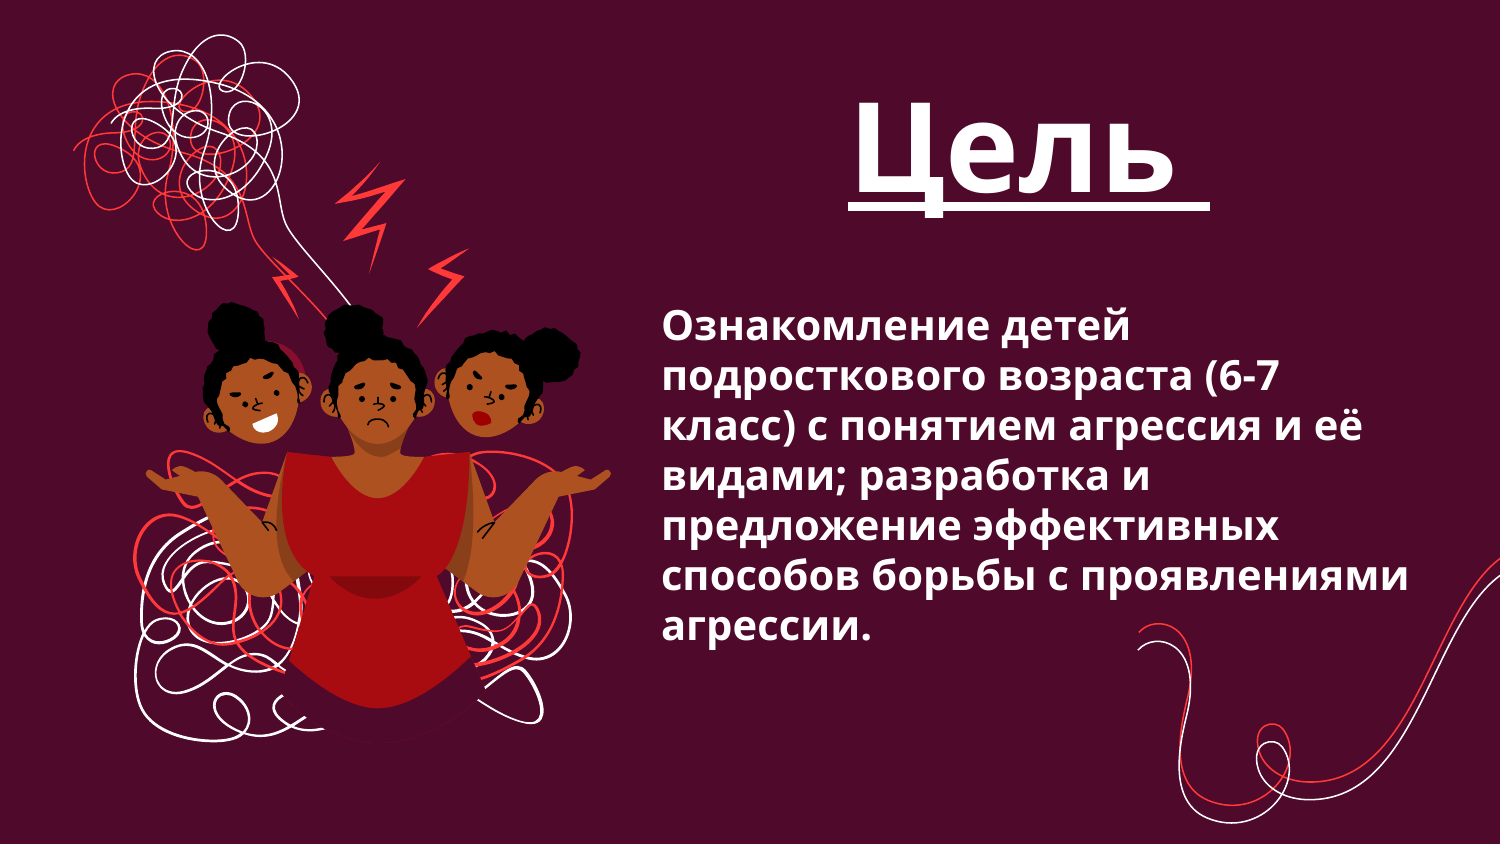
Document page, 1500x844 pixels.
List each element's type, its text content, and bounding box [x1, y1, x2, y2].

text_box [427, 248, 470, 300]
title Цель [833, 52, 1500, 184]
text_box [334, 161, 406, 274]
text_box [272, 256, 299, 300]
list Ознакомление детей подросткового возраста (6-7 класс) с понятием агрессия и её видами; разработка и предложение эффективных способов борьбы с проявлениями агрессии. [645, 283, 1438, 766]
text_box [29, 301, 660, 755]
